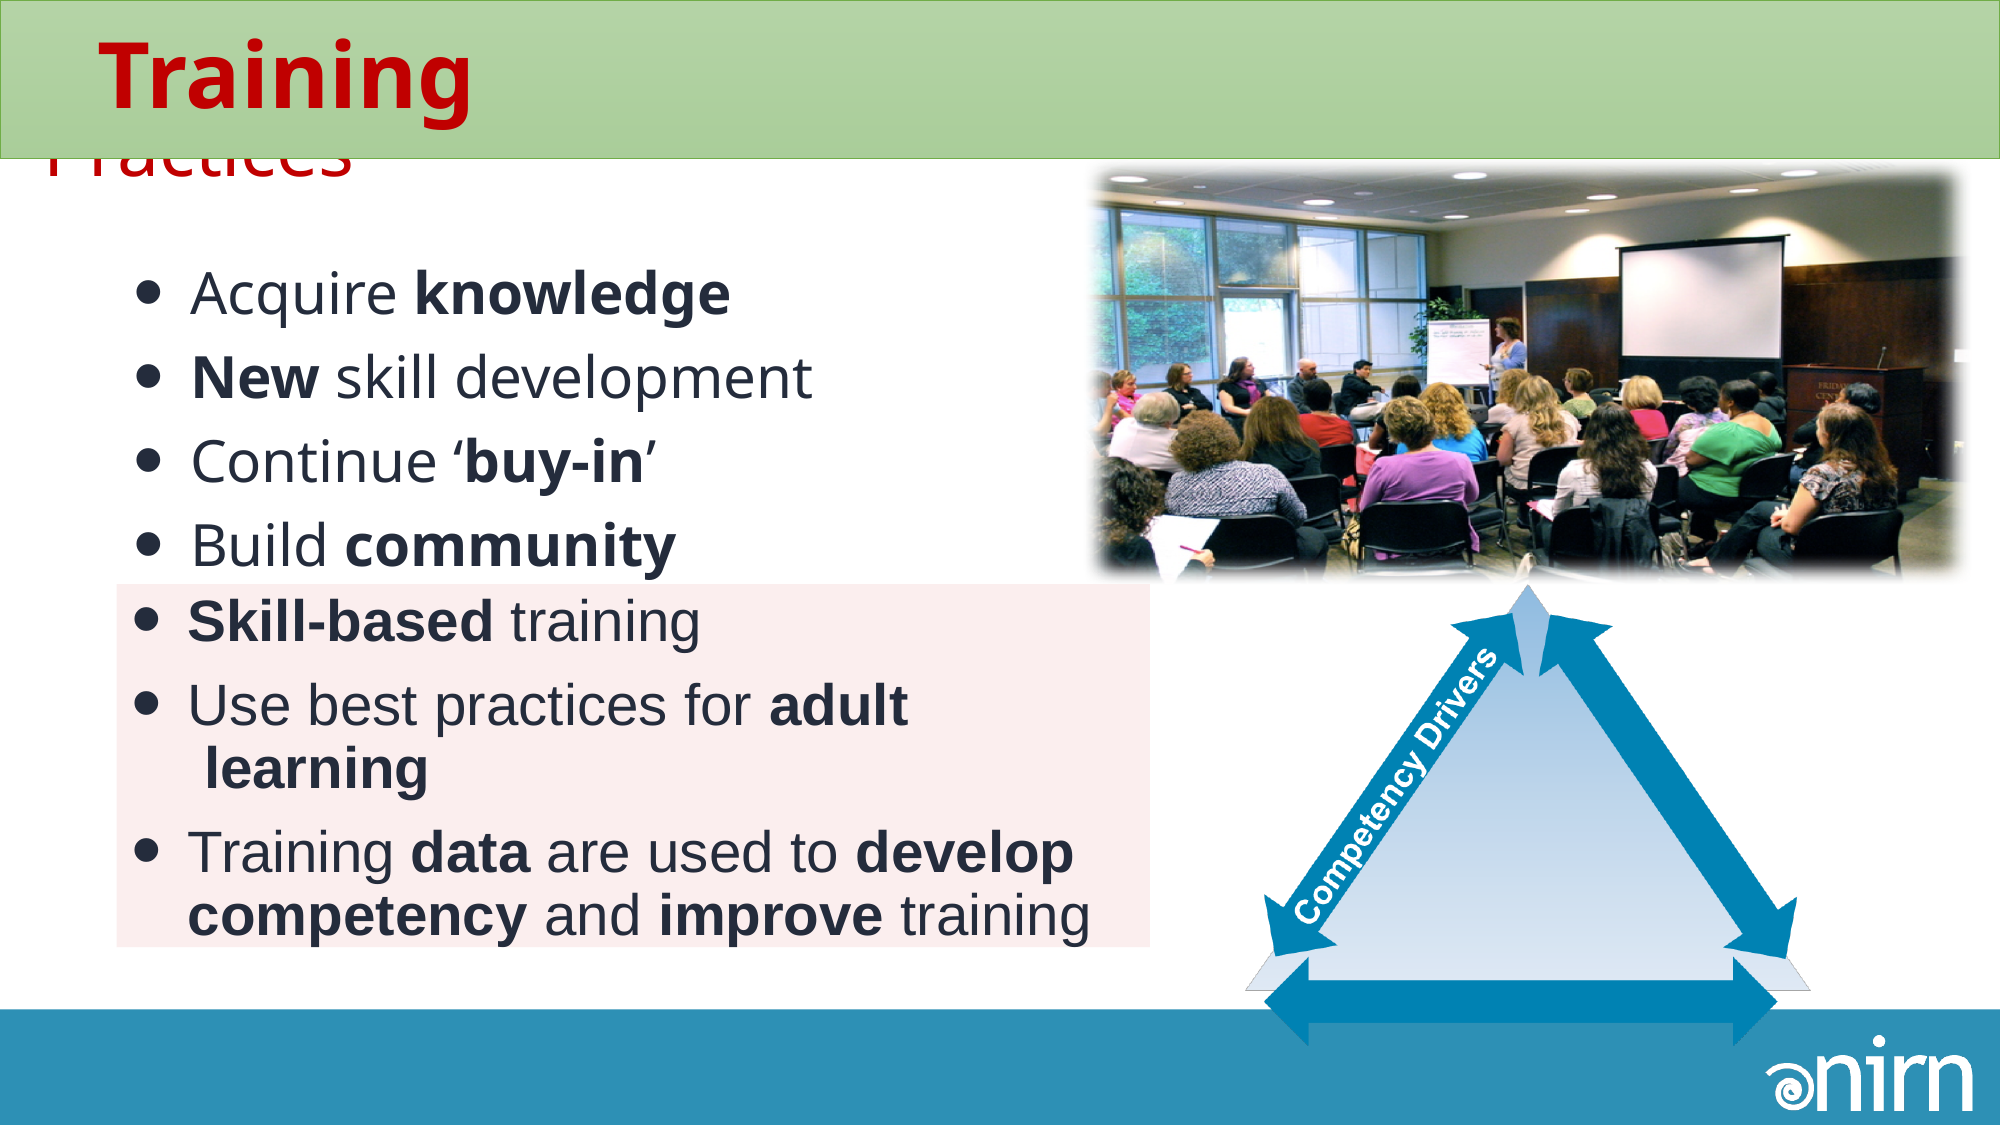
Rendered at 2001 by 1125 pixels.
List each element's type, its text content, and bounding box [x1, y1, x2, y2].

text_box Acquire knowledge New skill development Continue ‘buy-in’ Build community [131, 254, 840, 578]
text_box [0, 1009, 2000, 1125]
title Training Best Practices [41, 159, 816, 192]
text_box [1244, 583, 1811, 1046]
text_box [1082, 159, 1973, 585]
text_box Training [0, 0, 2000, 159]
text_box [1765, 1035, 1978, 1111]
text_box Skill-based training Use best practices for adult learning Training data are used to develop competency and improve training [116, 584, 1150, 948]
